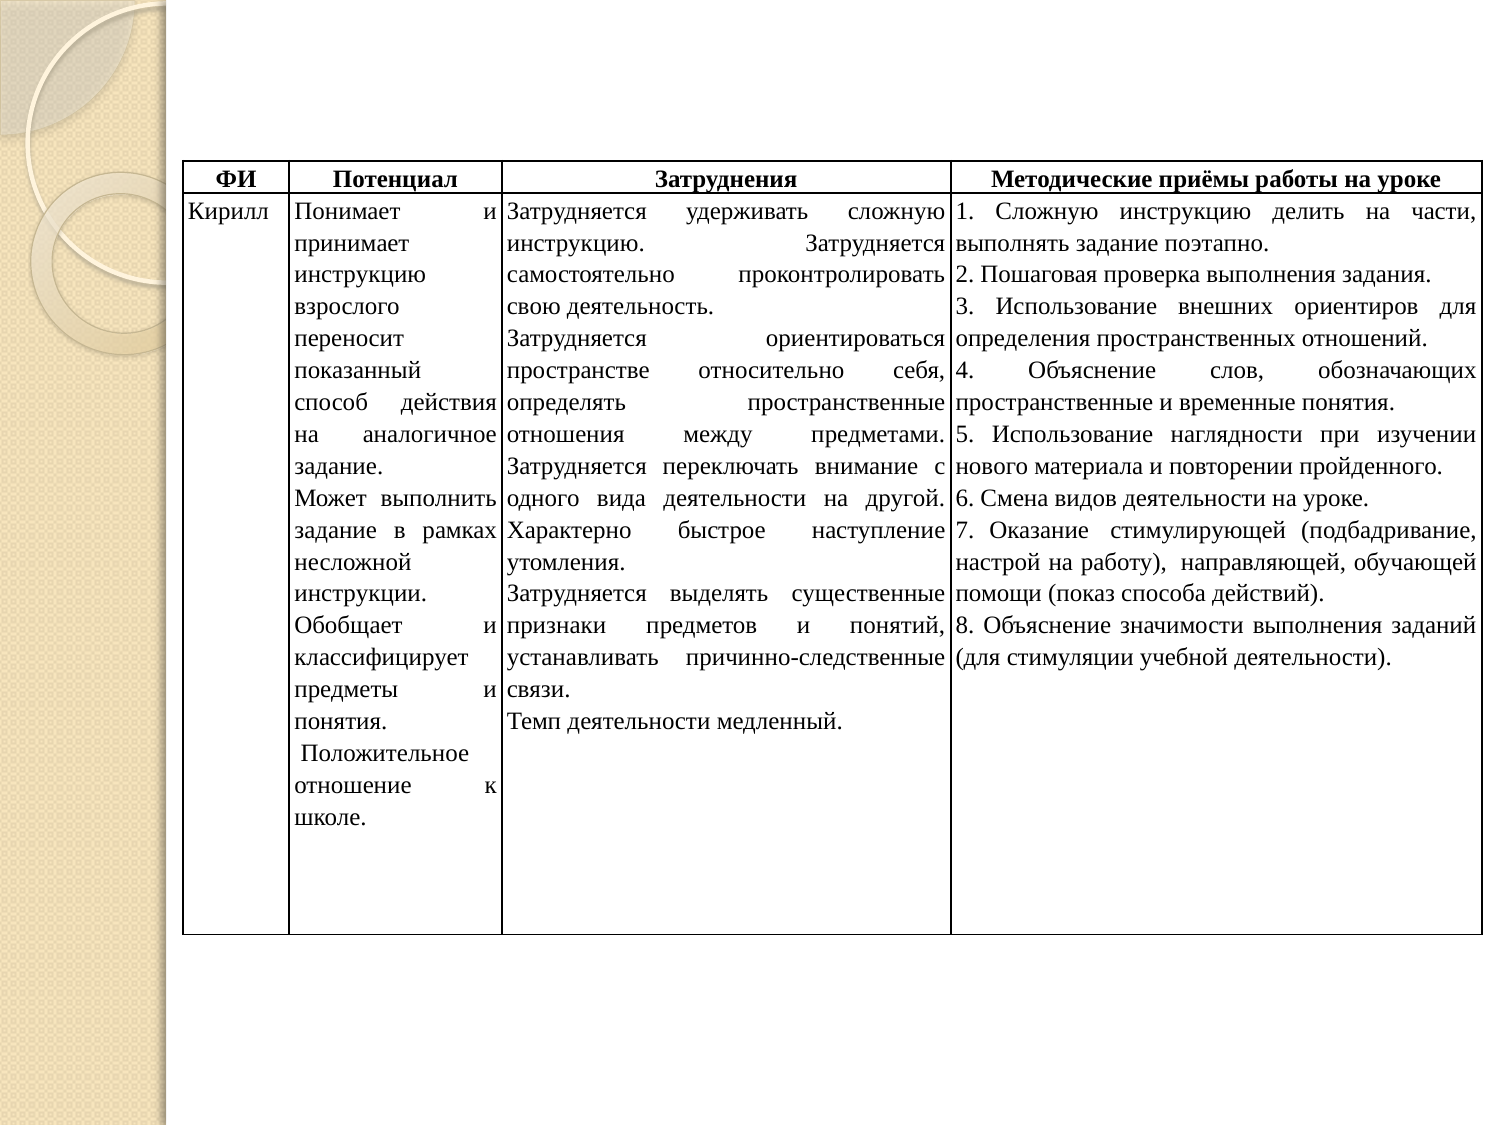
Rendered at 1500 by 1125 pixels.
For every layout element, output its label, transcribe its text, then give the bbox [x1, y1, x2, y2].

table_cell 1. Сложную инструкцию делить на части, выполнять задание поэтапно. 2. Пошаговая проверка выполнения задания. 3. Использование внешних ориентиров для определения пространственных отношений. 4. Объяснение слов, обозначающих пространственные и временные понятия. 5. Использование наглядности при изучении нового материала и повторении пройденного. 6. Смена видов деятельности на уроке. 7. Оказание стимулирующей (подбадривание, настрой на работу), направляющей, обучающей помощи (показ способа действий). 8. Объяснение значимости выполнения заданий (для стимуляции учебной деятельности). [952, 194, 1481, 934]
table_cell Понимает и принимает инструкцию взрослого переносит показанный способ действия на аналогичное задание. Может выполнить задание в рамках несложной инструкции. Обобщает и классифицирует предметы и понятия. Положительное отношение к школе. [290, 194, 501, 934]
table_cell Кирилл [184, 194, 288, 934]
table_header Затруднения [503, 162, 950, 192]
table_header ФИ [184, 162, 288, 192]
table_cell Затрудняется удерживать сложную инструкцию. Затрудняется самостоятельно проконтролировать свою деятельность. Затрудняется ориентироваться пространстве относительно себя, определять пространственные отношения между предметами. Затрудняется переключать внимание с одного вида деятельности на другой. Характерно быстрое наступление утомления. Затрудняется выделять существенные признаки предметов и понятий, устанавливать причинно-следственные связи. Темп деятельности медленный. [503, 194, 950, 934]
table_header Потенциал [290, 162, 501, 192]
table_header Методические приёмы работы на уроке [952, 162, 1481, 192]
